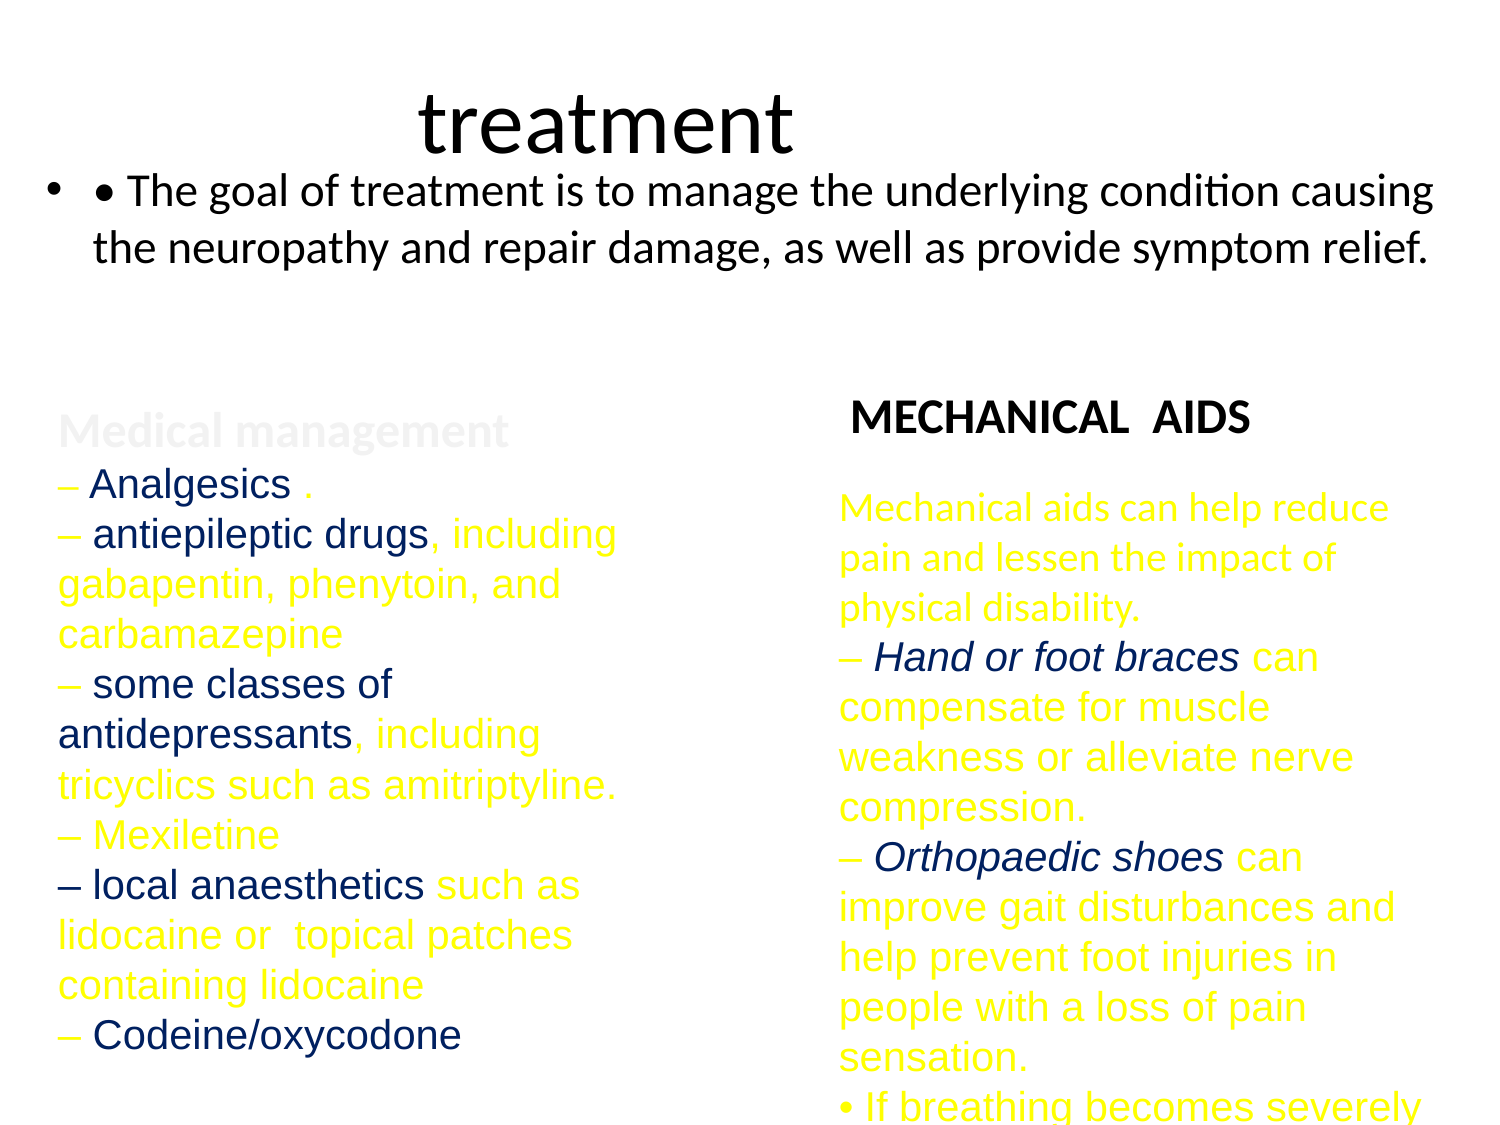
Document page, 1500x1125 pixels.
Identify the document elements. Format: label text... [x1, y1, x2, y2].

text_box MECHANICAL AIDS [835, 375, 1369, 451]
list • The goal of treatment is to manage the underlying condition causing the neuropathy and repair damage, as well as provide symptom relief. [30, 151, 1467, 336]
title treatment [81, 35, 1132, 151]
text_box Mechanical aids can help reduce pain and lessen the impact of physical disability. – Hand or foot braces can compensate for muscle weakness or alleviate nerve compression. – Orthopaedic shoes can improve gait disturbances and help prevent foot injuries in people with a loss of pain sensation. • If breathing becomes severely impaired, mechanical ventilation can provide essential life support. [824, 472, 1439, 1125]
text_box Medical management – Analgesics . – antiepileptic drugs, including gabapentin, phenytoin, and carbamazepine – some classes of antidepressants, including tricyclics such as amitriptyline. – Mexiletine – local anaesthetics such as lidocaine or topical patches containing lidocaine – Codeine/oxycodone [43, 389, 674, 1115]
